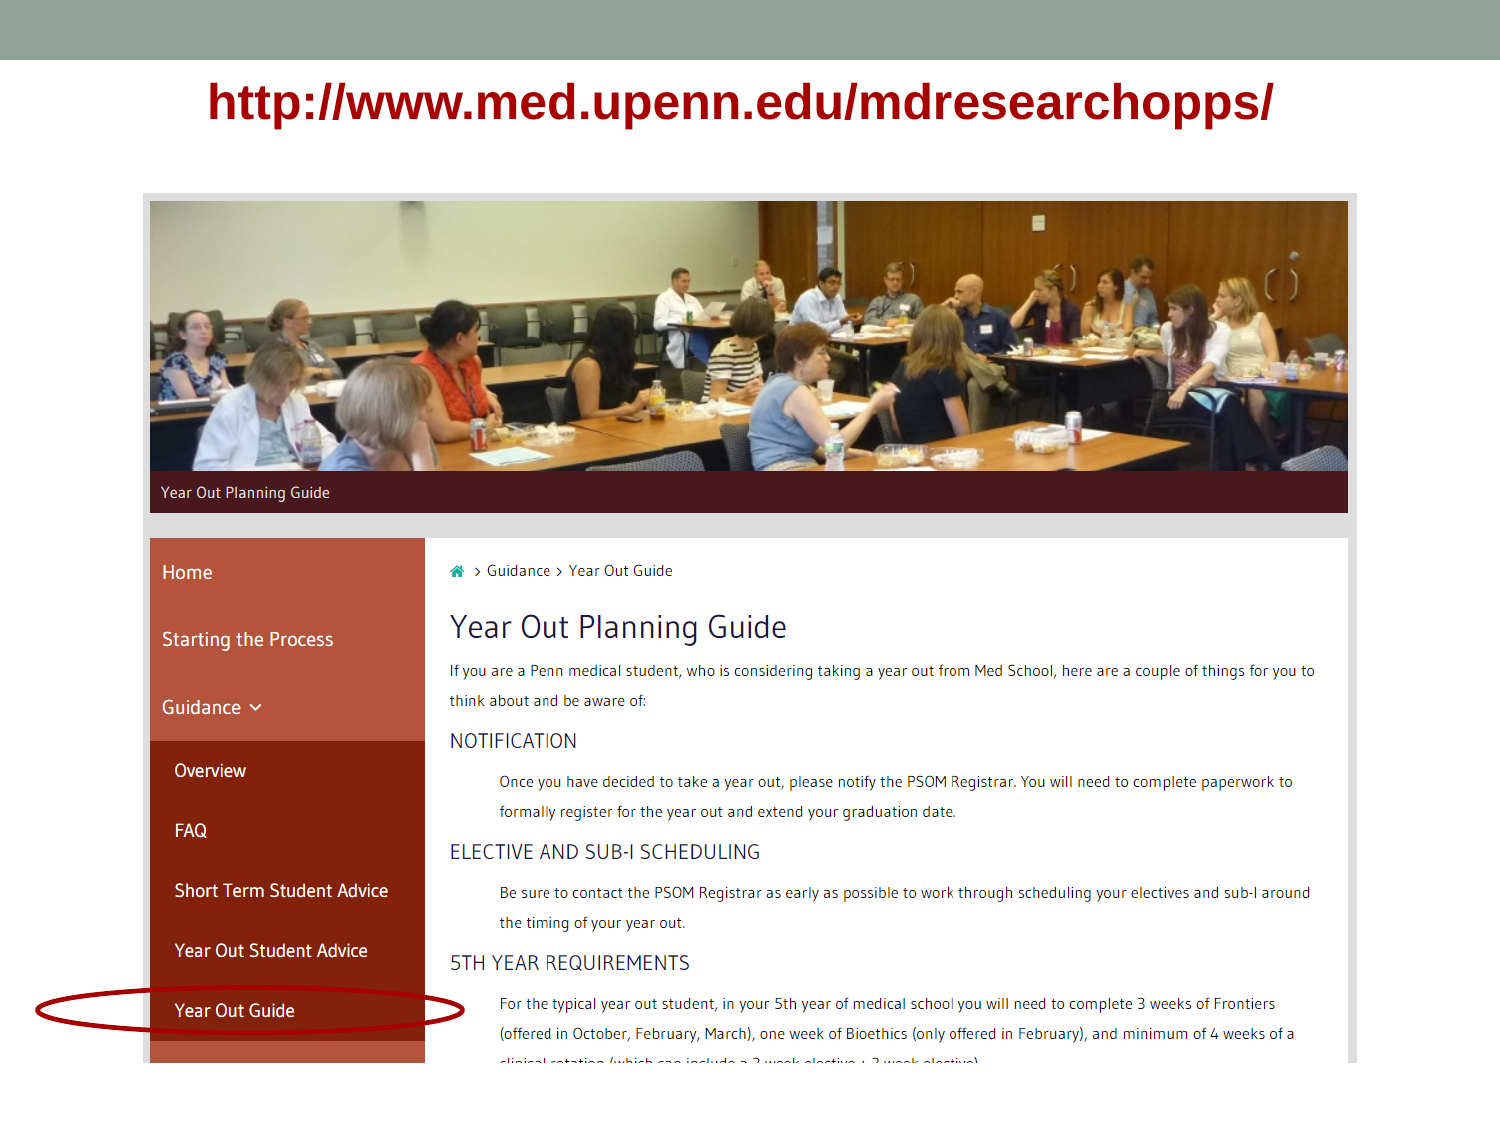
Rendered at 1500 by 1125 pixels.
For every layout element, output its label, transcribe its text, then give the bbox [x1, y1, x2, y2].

text_box [37, 990, 139, 1030]
picture [142, 193, 1358, 1063]
text_box http://www.med.upenn.edu/mdresearchopps/ [192, 62, 1290, 138]
